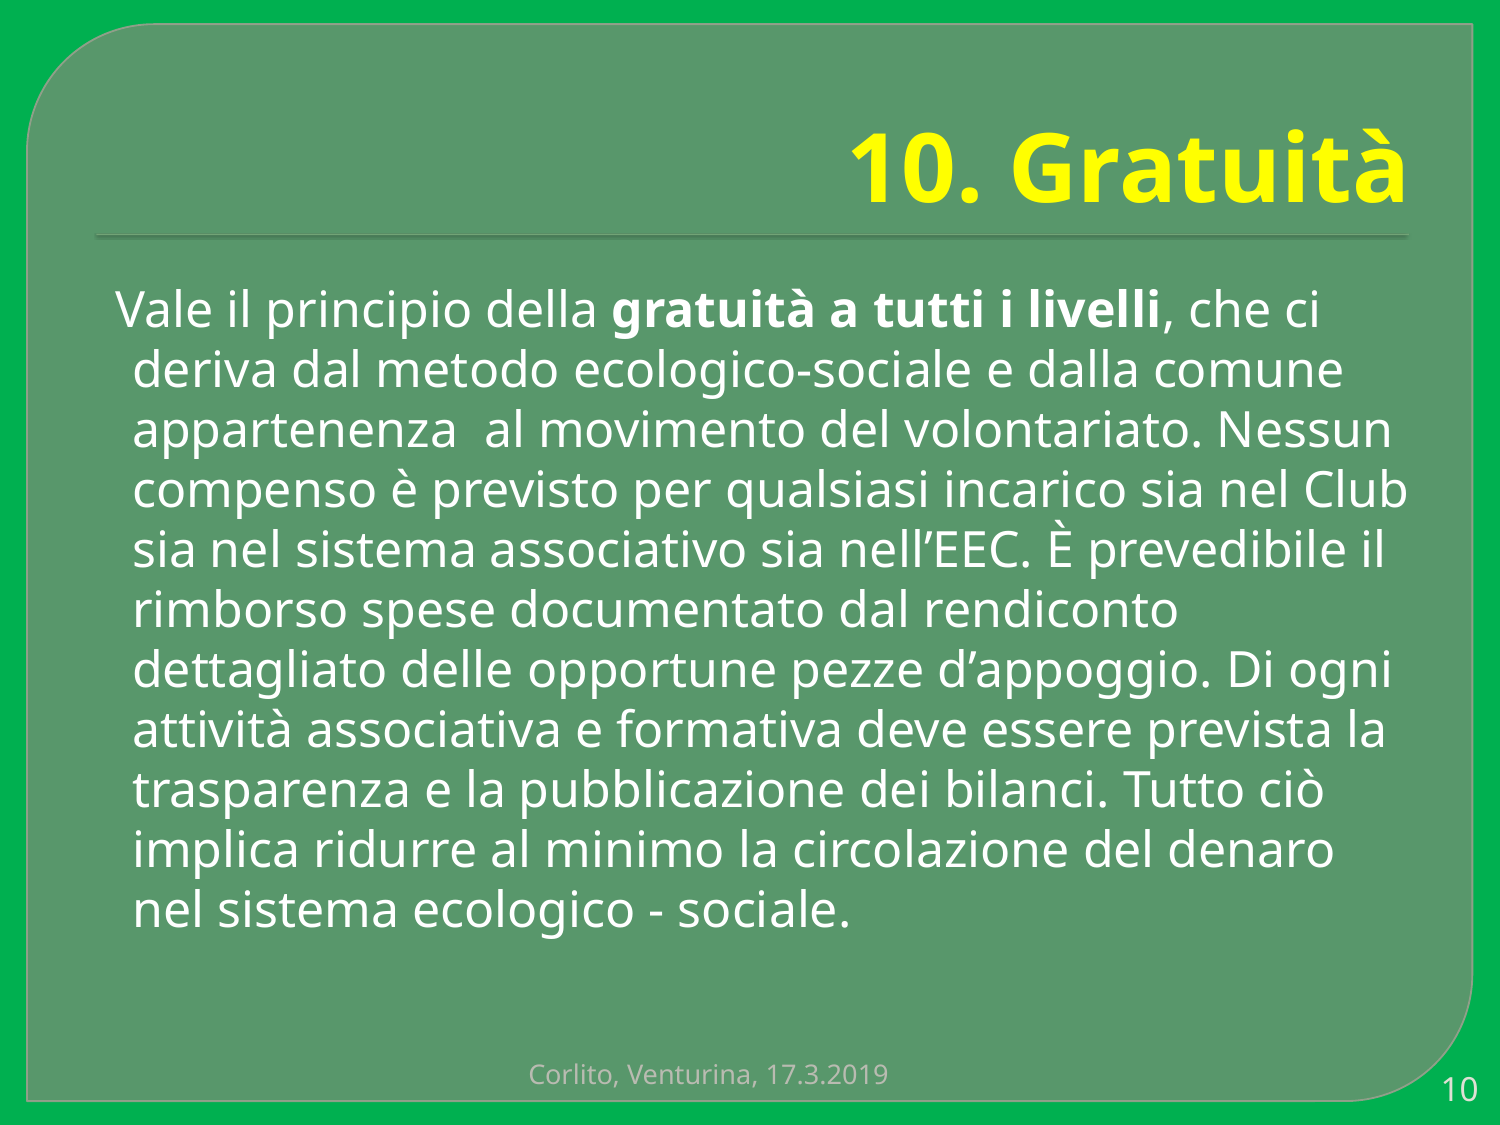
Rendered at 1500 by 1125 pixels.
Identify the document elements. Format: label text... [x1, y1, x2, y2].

title 10. Gratuità [75, 41, 1425, 230]
list Vale il principio della gratuità a tutti i livelli, che ci deriva dal metodo ecologico-sociale e dalla comune appartenenza al movimento del volontariato. Nessun compenso è previsto per qualsiasi incarico sia nel Club sia nel sistema associativo sia nell’EEC. È prevedibile il rimborso spese documentato dal rendiconto dettagliato delle opportune pezze d’appoggio. Di ogni attività associativa e formativa deve essere prevista la trasparenza e la pubblicazione dei bilanci. Tutto ciò implica ridurre al minimo la circolazione del denaro nel sistema ecologico - sociale. [75, 270, 1425, 1013]
slide_number 10 [1417, 1068, 1494, 1114]
footer Corlito, Venturina, 17.3.2019 [212, 1050, 904, 1095]
